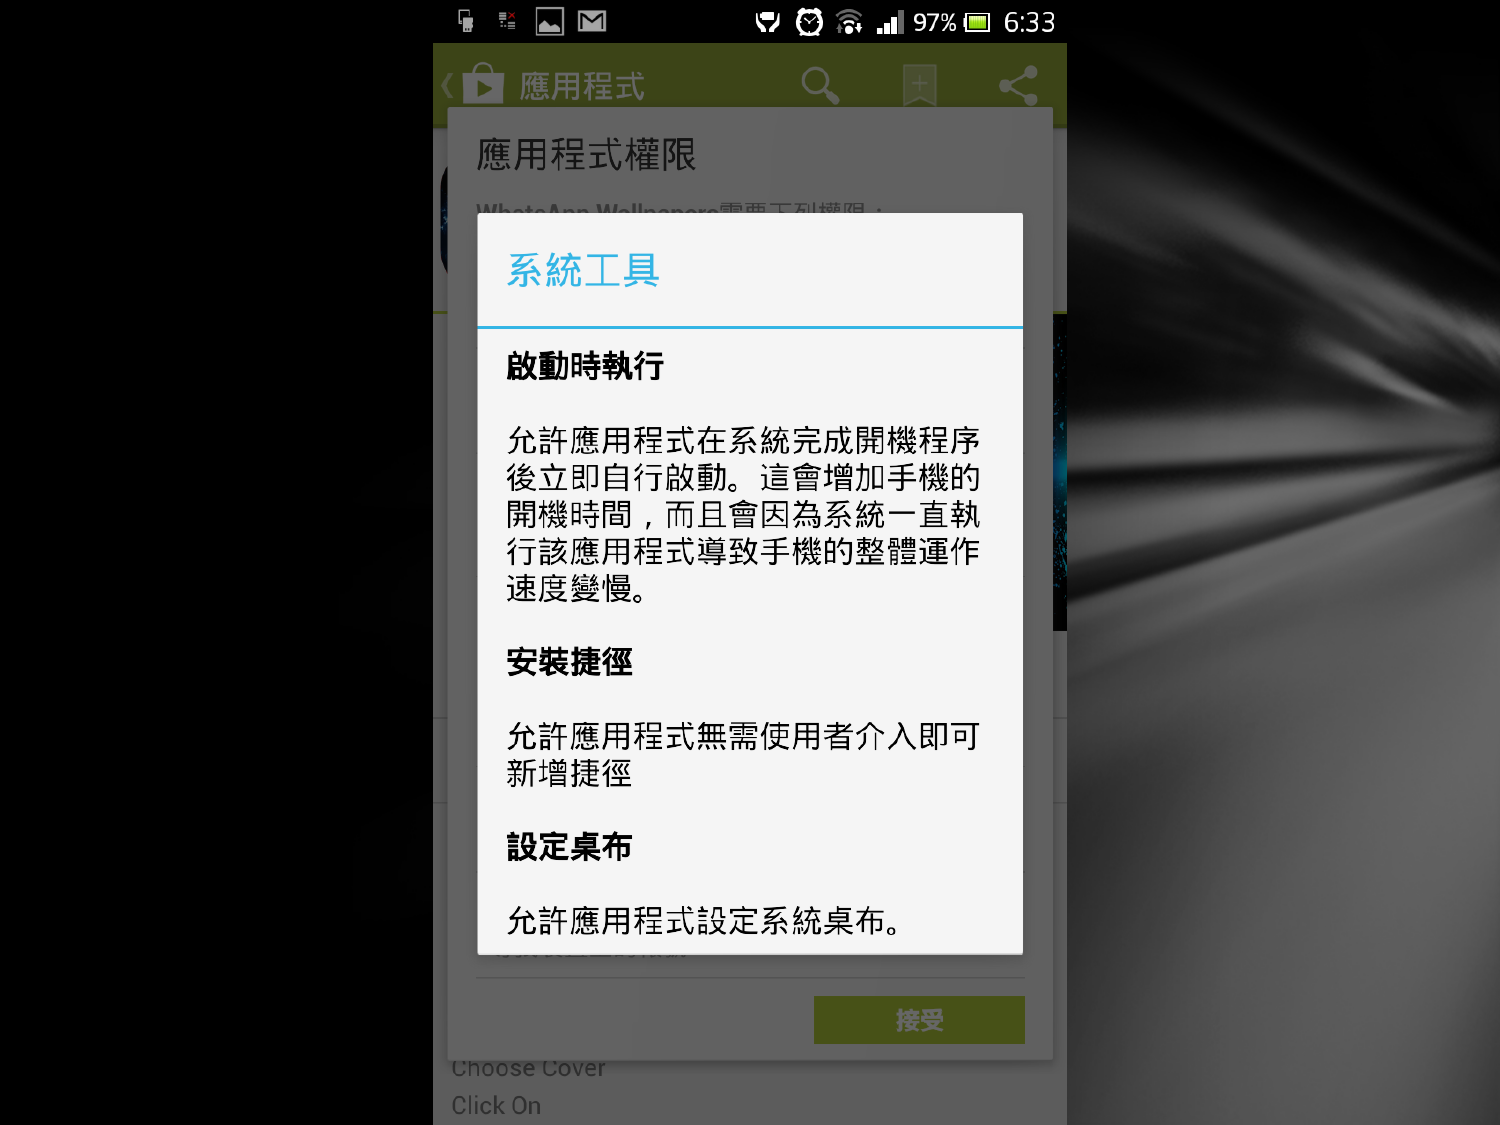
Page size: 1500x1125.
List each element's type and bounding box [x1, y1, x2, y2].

picture [433, 0, 1067, 1125]
